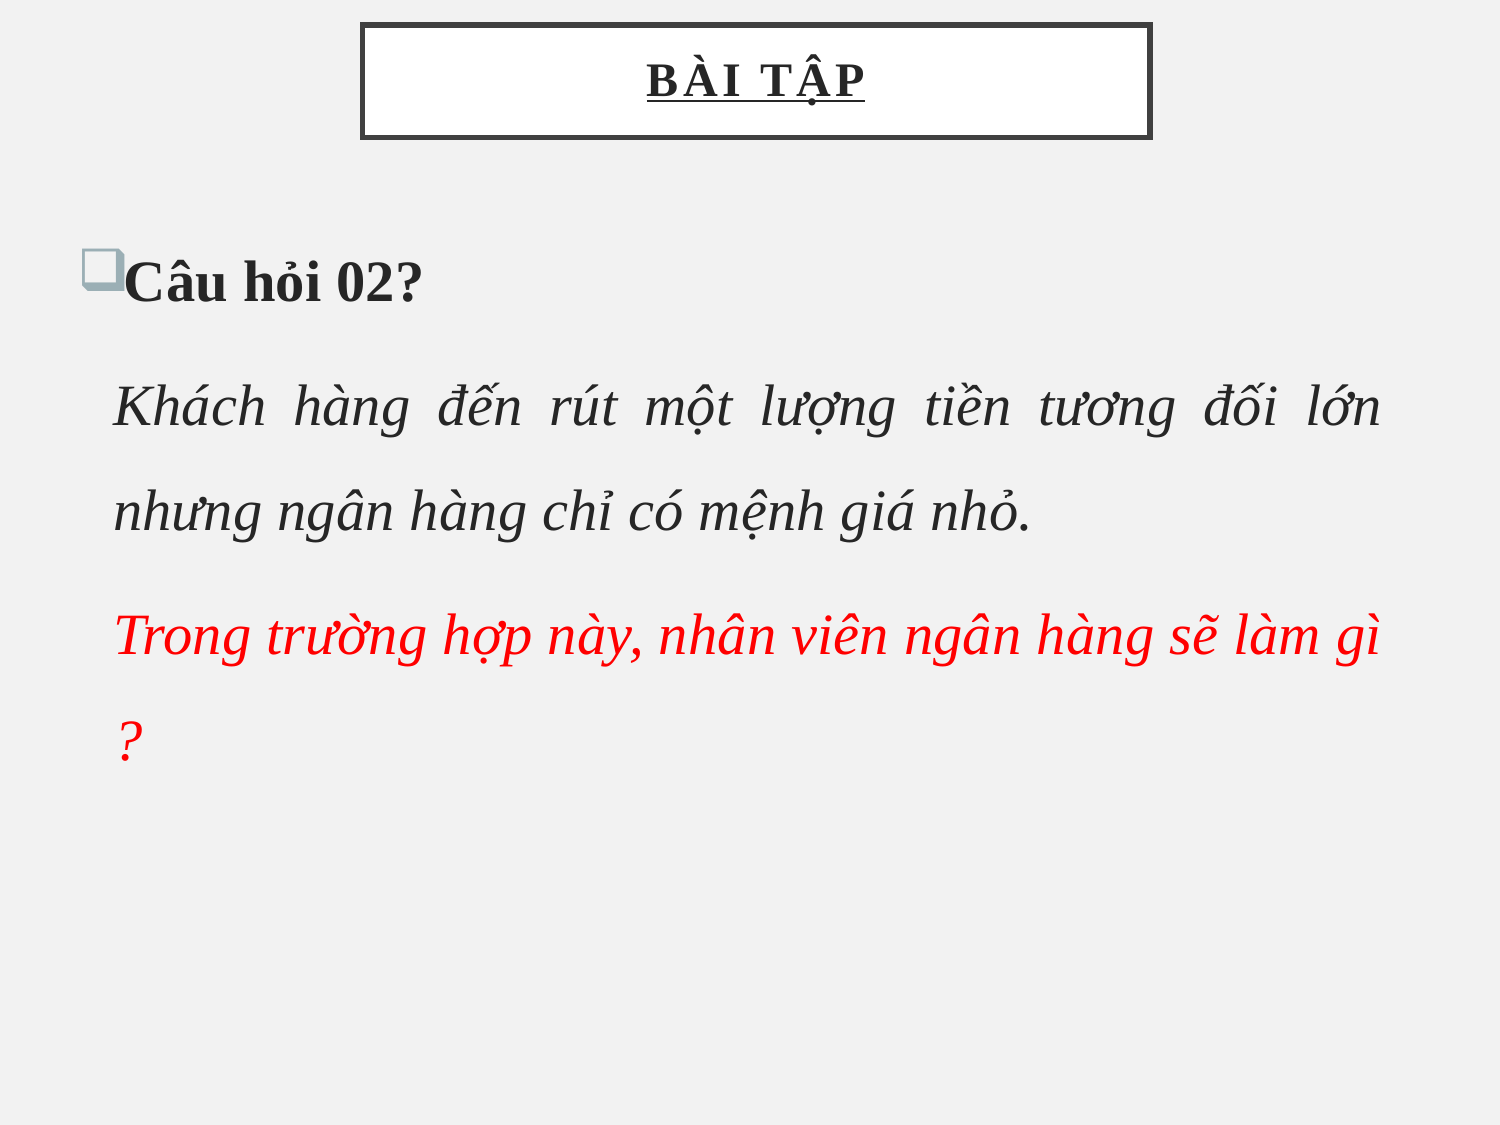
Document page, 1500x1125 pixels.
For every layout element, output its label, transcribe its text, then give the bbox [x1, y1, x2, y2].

list Câu hỏi 02? Khách hàng đến rút một lượng tiền tương đối lớn nhưng ngân hàng chỉ có mệnh giá nhỏ. Trong trường hợp này, nhân viên ngân hàng sẽ làm gì ? [62, 200, 1400, 905]
title BÀI TẬP [360, 22, 1153, 140]
